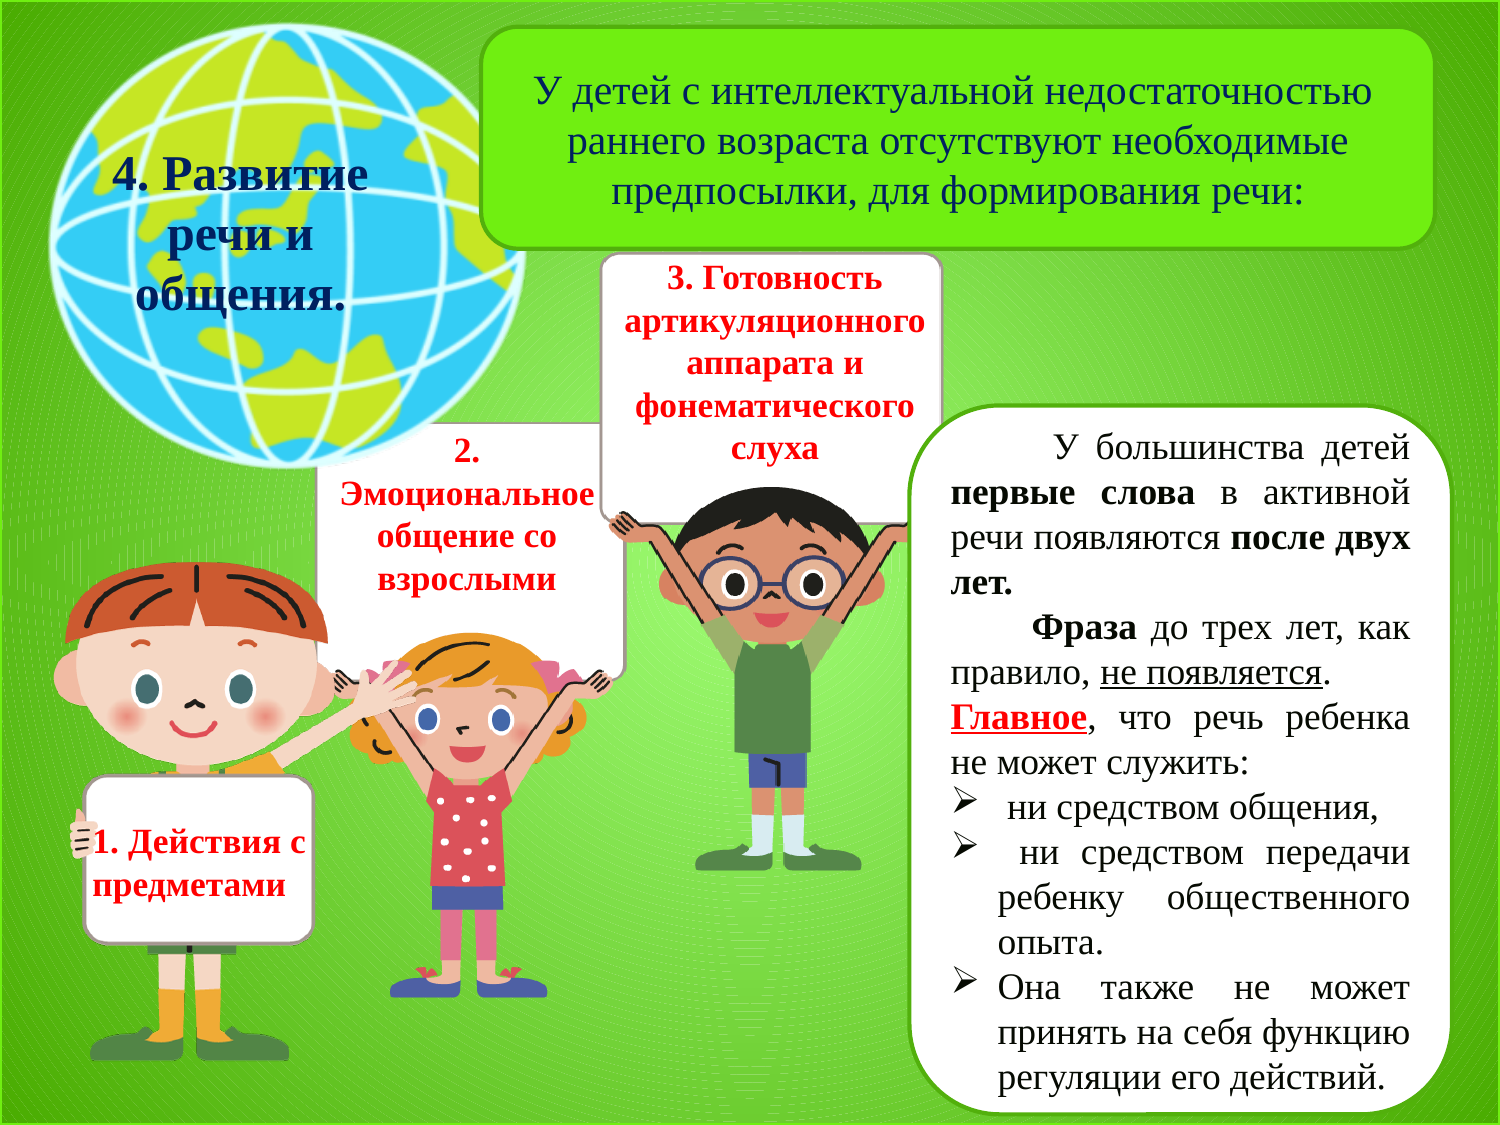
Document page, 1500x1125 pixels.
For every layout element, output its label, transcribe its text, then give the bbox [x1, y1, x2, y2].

text_box У детей с интеллектуальной недостаточностью раннего возраста отсутствуют необходимые предпосылки, для формирования речи: [547, 24, 1438, 251]
text_box [0, 0, 1500, 1125]
picture [29, 2, 971, 1069]
text_box У большинства детей первые слова в активной речи появляются после двух лет. Фраза до трех лет, как правило, не появляется. Главное, что речь ребенка не может служить: ни средством общения, ни средством передачи ребенку общественного опыта. Она также не может принять на себя функцию регуляции его действий. [907, 403, 1455, 1117]
